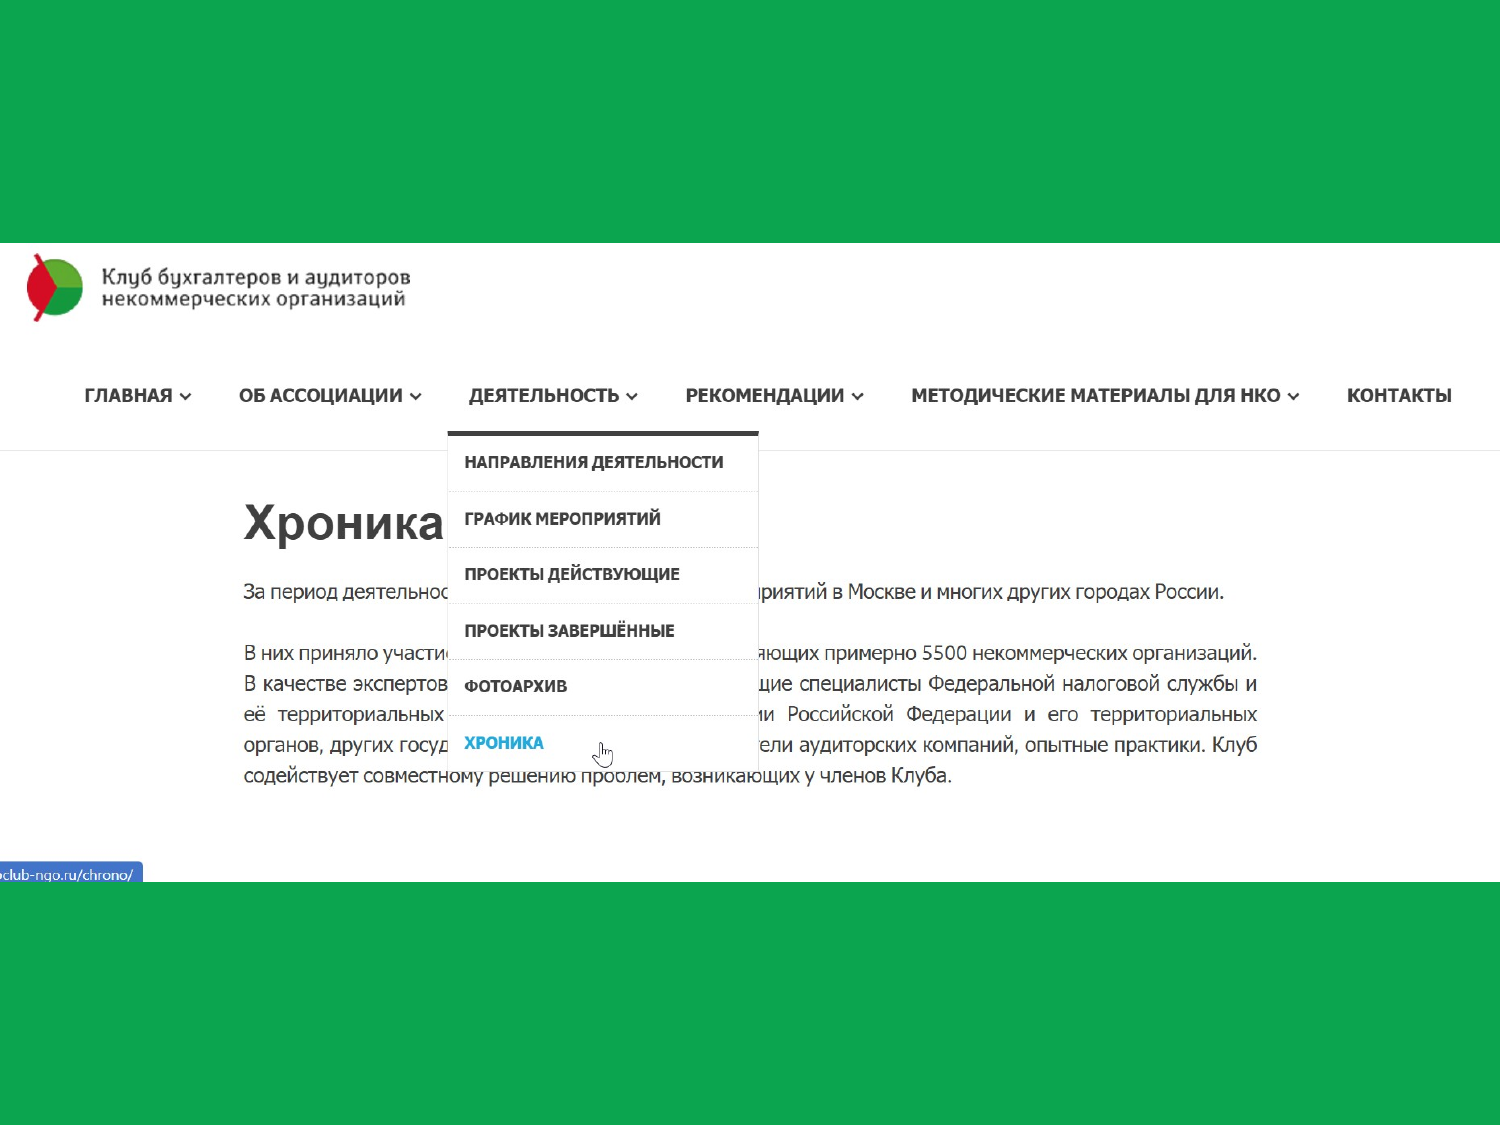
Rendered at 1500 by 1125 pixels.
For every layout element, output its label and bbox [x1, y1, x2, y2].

picture [0, 243, 1500, 882]
